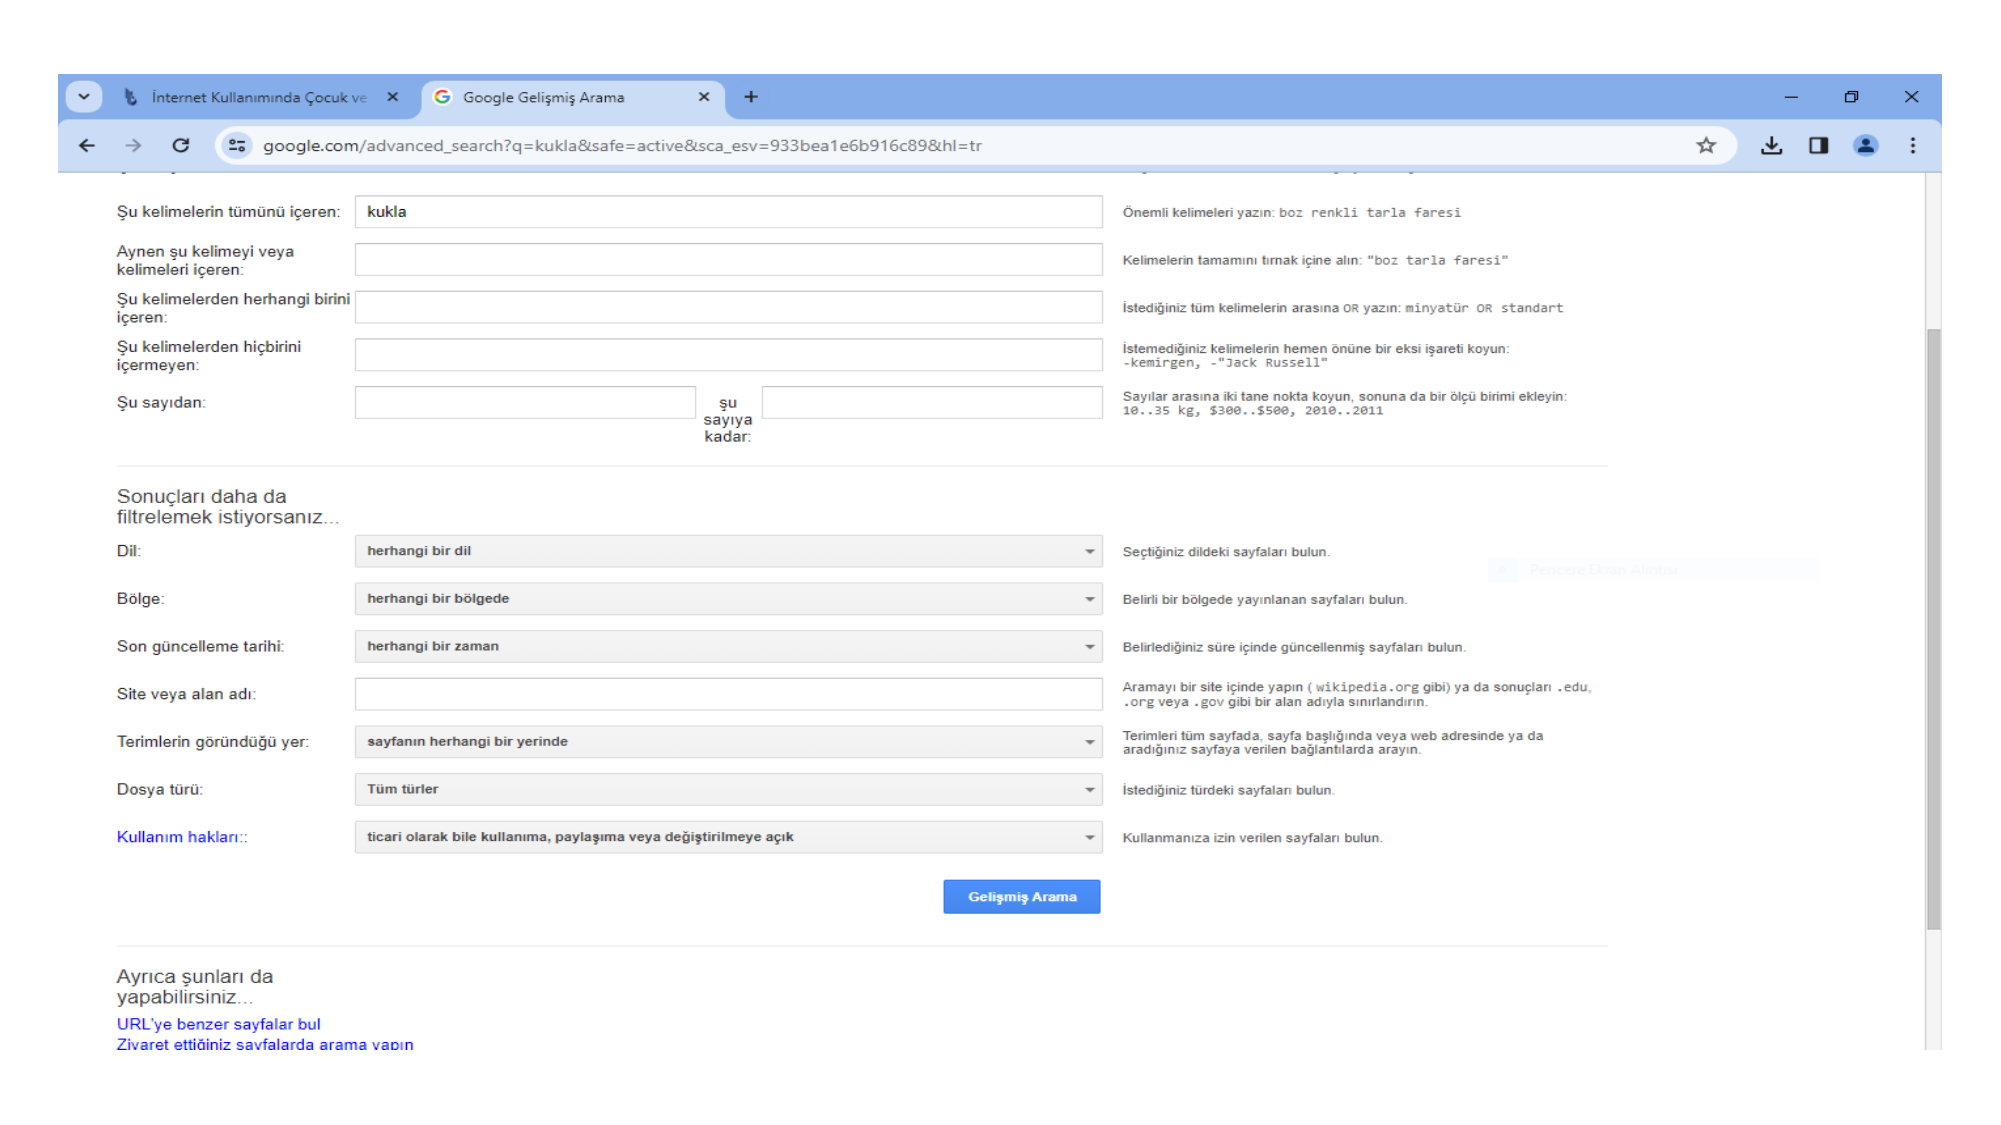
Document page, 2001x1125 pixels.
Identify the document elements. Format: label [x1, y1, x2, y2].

picture [57, 74, 1942, 1051]
